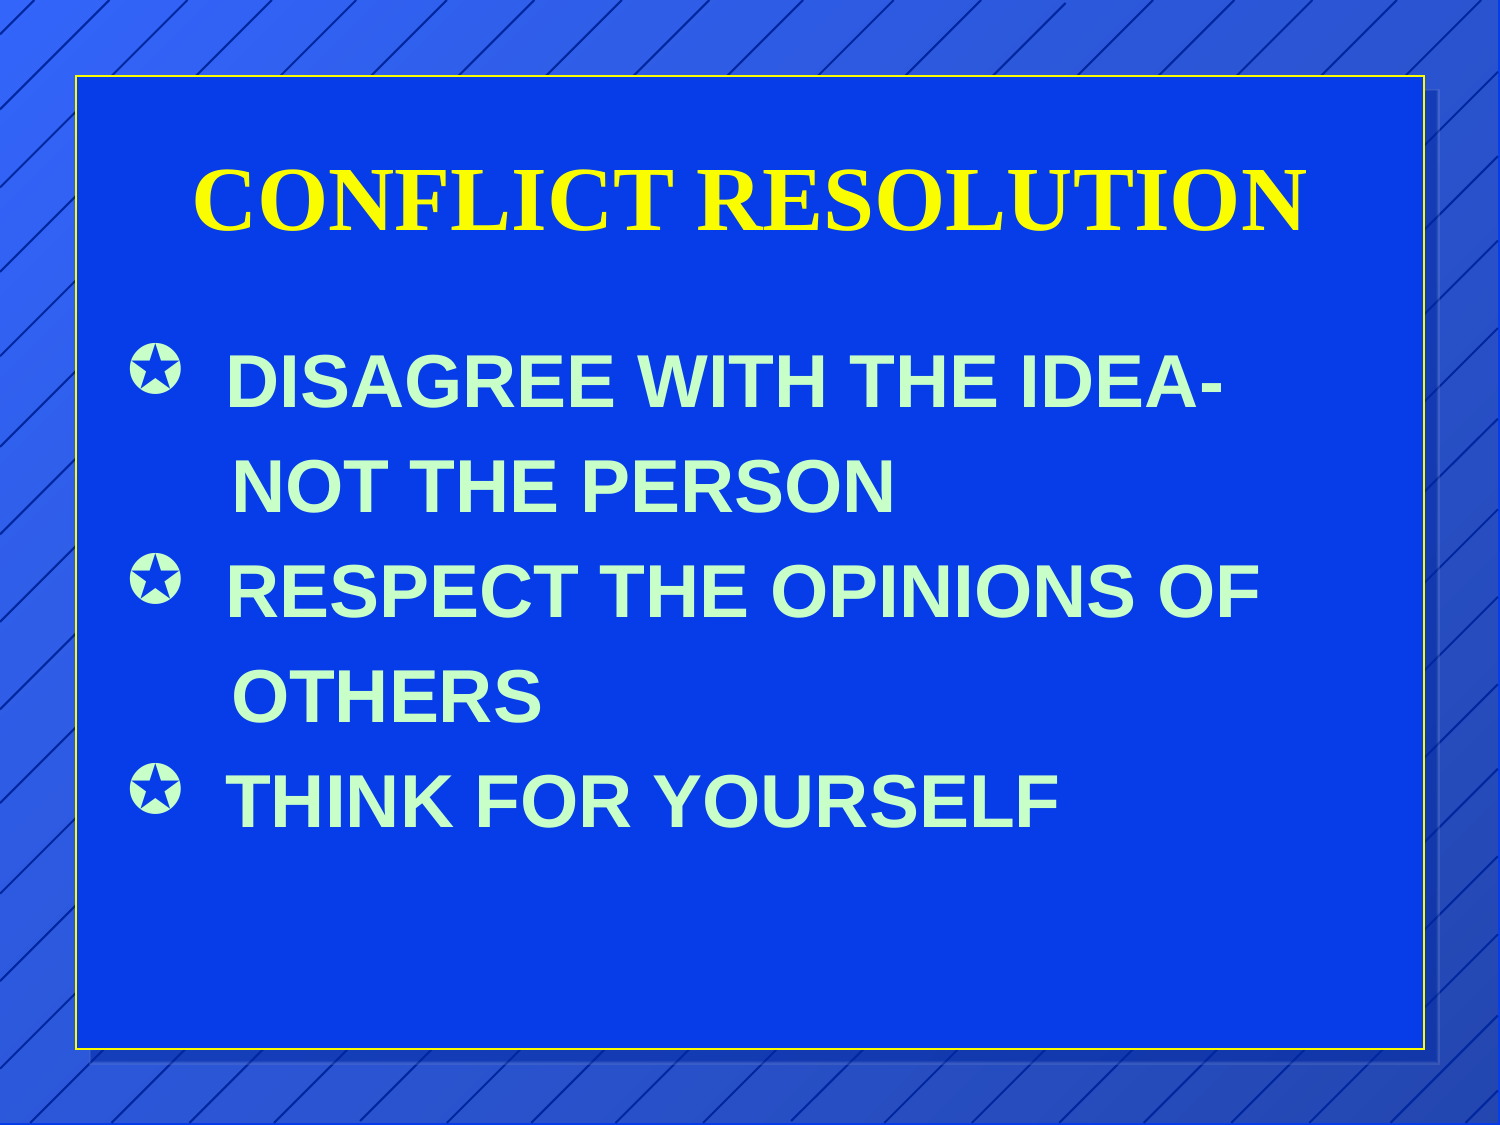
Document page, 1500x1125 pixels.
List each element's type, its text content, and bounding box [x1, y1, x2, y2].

list DISAGREE WITH THE IDEA- NOT THE PERSON RESPECT THE OPINIONS OF OTHERS THINK FOR YOURSELF [111, 324, 1388, 1001]
title CONFLICT RESOLUTION [111, 99, 1388, 288]
